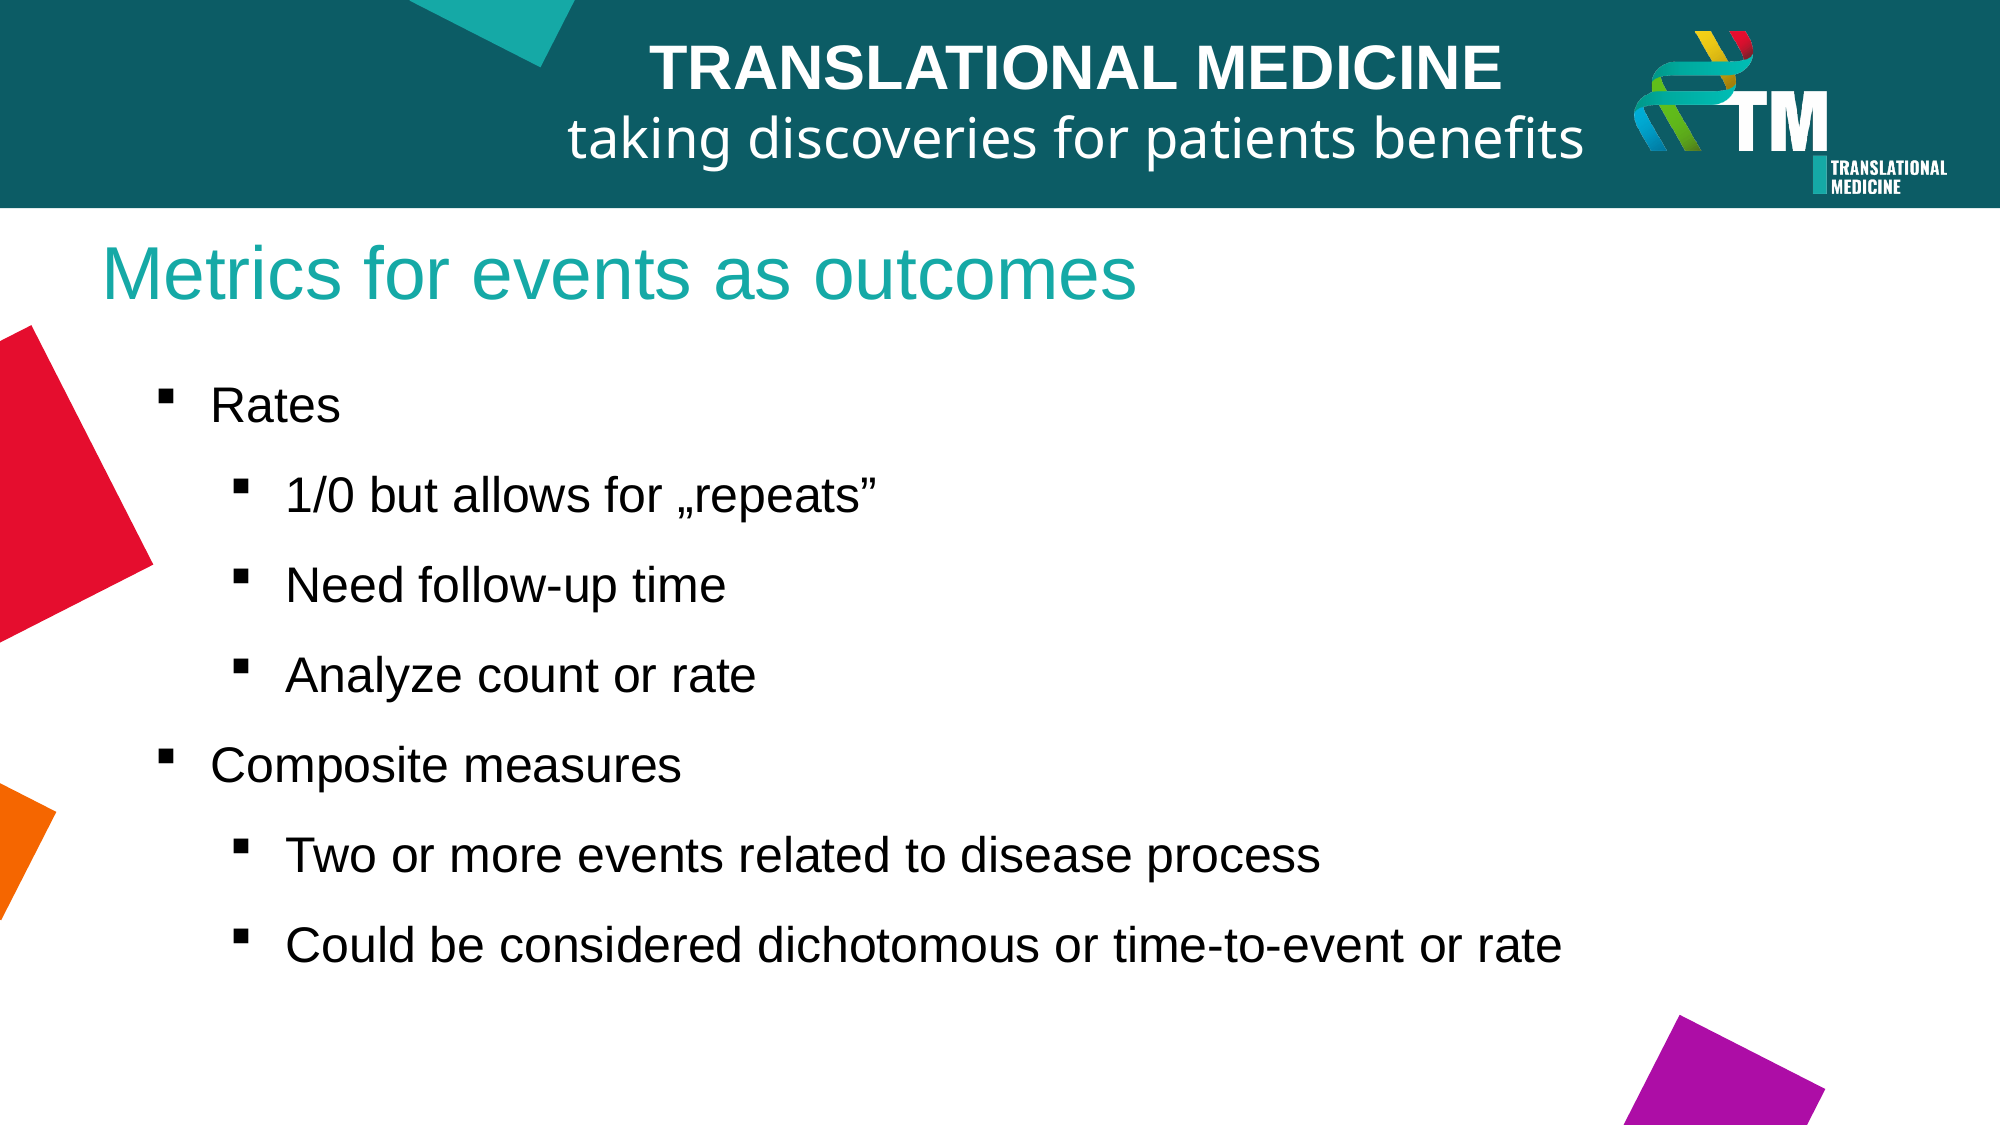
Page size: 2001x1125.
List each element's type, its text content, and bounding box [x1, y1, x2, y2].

text_box Metrics for events as outcomes [86, 172, 1780, 322]
picture [1634, 31, 1947, 194]
text_box Rates 1/0 but allows for „repeats” Need follow-up time Analyze count or rate Composite measures Two or more events related to disease process Could be considered dichotomous or time-to-event or rate [139, 335, 1833, 981]
text_box TRANSLATIONAL MEDICINE taking discoveries for patients benefits [550, 19, 1603, 172]
